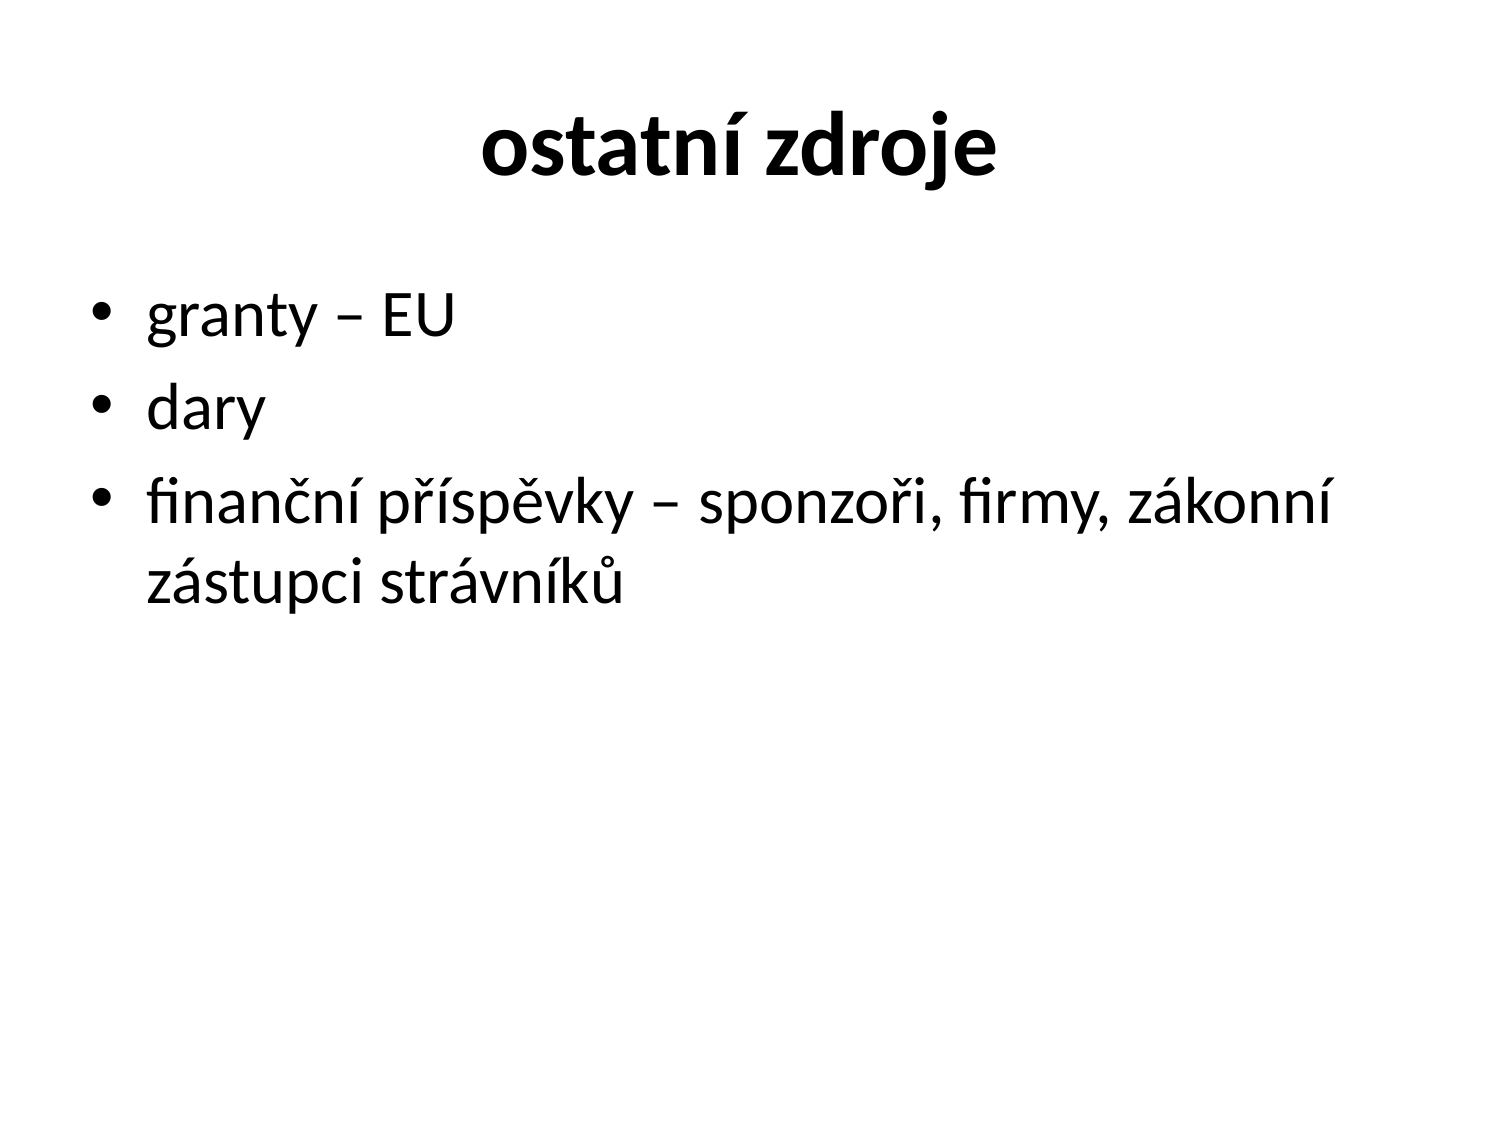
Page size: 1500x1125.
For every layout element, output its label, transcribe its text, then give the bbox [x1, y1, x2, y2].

list granty – EU dary finanční příspěvky – sponzoři, firmy, zákonní zástupci strávníků [75, 262, 1425, 1005]
title ostatní zdroje [75, 45, 1425, 233]
